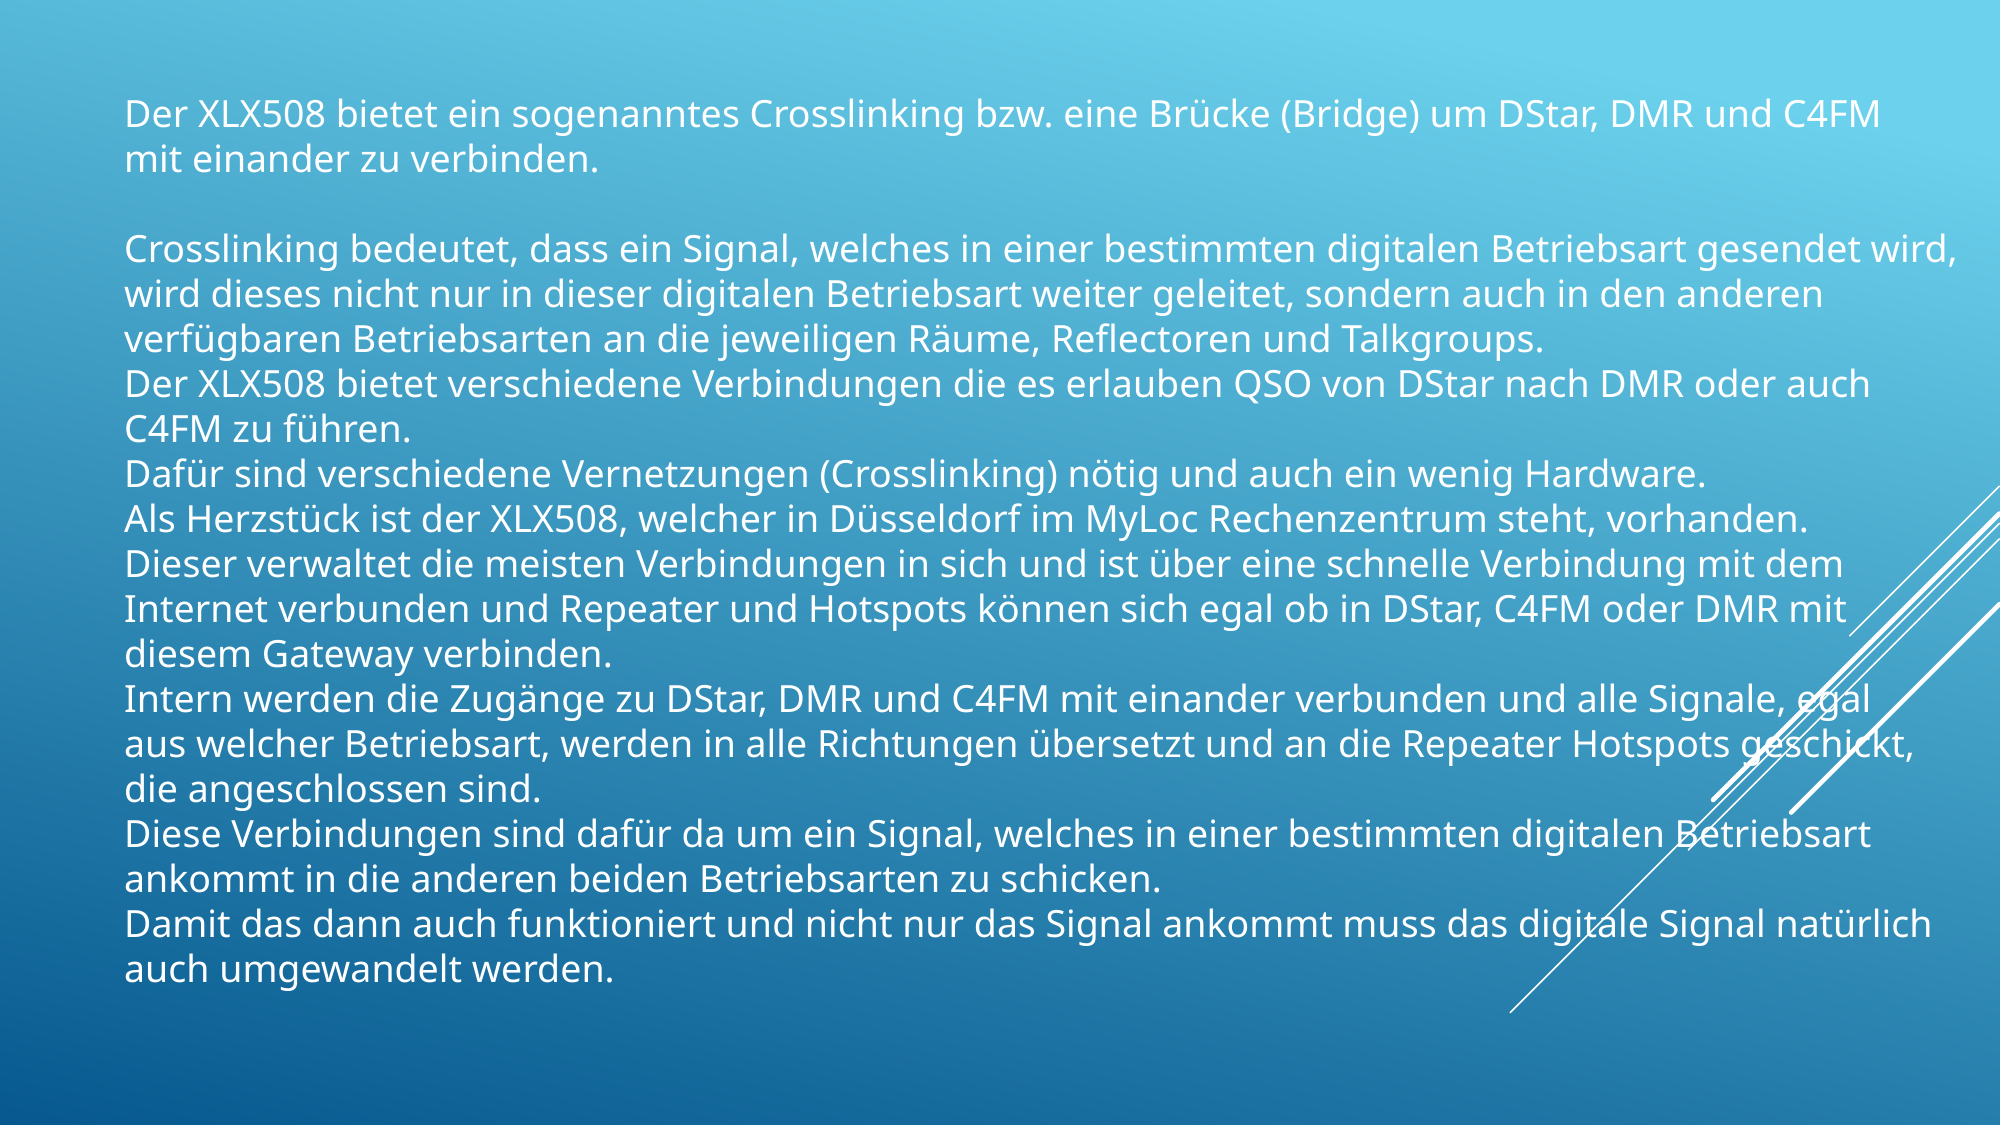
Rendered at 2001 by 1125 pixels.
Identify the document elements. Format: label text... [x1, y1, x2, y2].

text_box Der XLX508 bietet ein sogenanntes Crosslinking bzw. eine Brücke (Bridge) um DStar, DMR und C4FM mit einander zu verbinden. Crosslinking bedeutet, dass ein Signal, welches in einer bestimmten digitalen Betriebsart gesendet wird, wird dieses nicht nur in dieser digitalen Betriebsart weiter geleitet, sondern auch in den anderen verfügbaren Betriebsarten an die jeweiligen Räume, Reflectoren und Talkgroups. Der XLX508 bietet verschiedene Verbindungen die es erlauben QSO von DStar nach DMR oder auch C4FM zu führen. Dafür sind verschiedene Vernetzungen (Crosslinking) nötig und auch ein wenig Hardware. Als Herzstück ist der XLX508, welcher in Düsseldorf im MyLoc Rechenzentrum steht, vorhanden. Dieser verwaltet die meisten Verbindungen in sich und ist über eine schnelle Verbindung mit dem Internet verbunden und Repeater und Hotspots können sich egal ob in DStar, C4FM oder DMR mit diesem Gateway verbinden. Intern werden die Zugänge zu DStar, DMR und C4FM mit einander verbunden und alle Signale, egal aus welcher Betriebsart, werden in alle Richtungen übersetzt und an die Repeater Hotspots geschickt, die angeschlossen sind. Diese Verbindungen sind dafür da um ein Signal, welches in einer bestimmten digitalen Betriebsart ankommt in die anderen beiden Betriebsarten zu schicken. Damit das dann auch funktioniert und nicht nur das Signal ankommt muss das digitale Signal natürlich auch umgewandelt werden. [109, 82, 1975, 1043]
